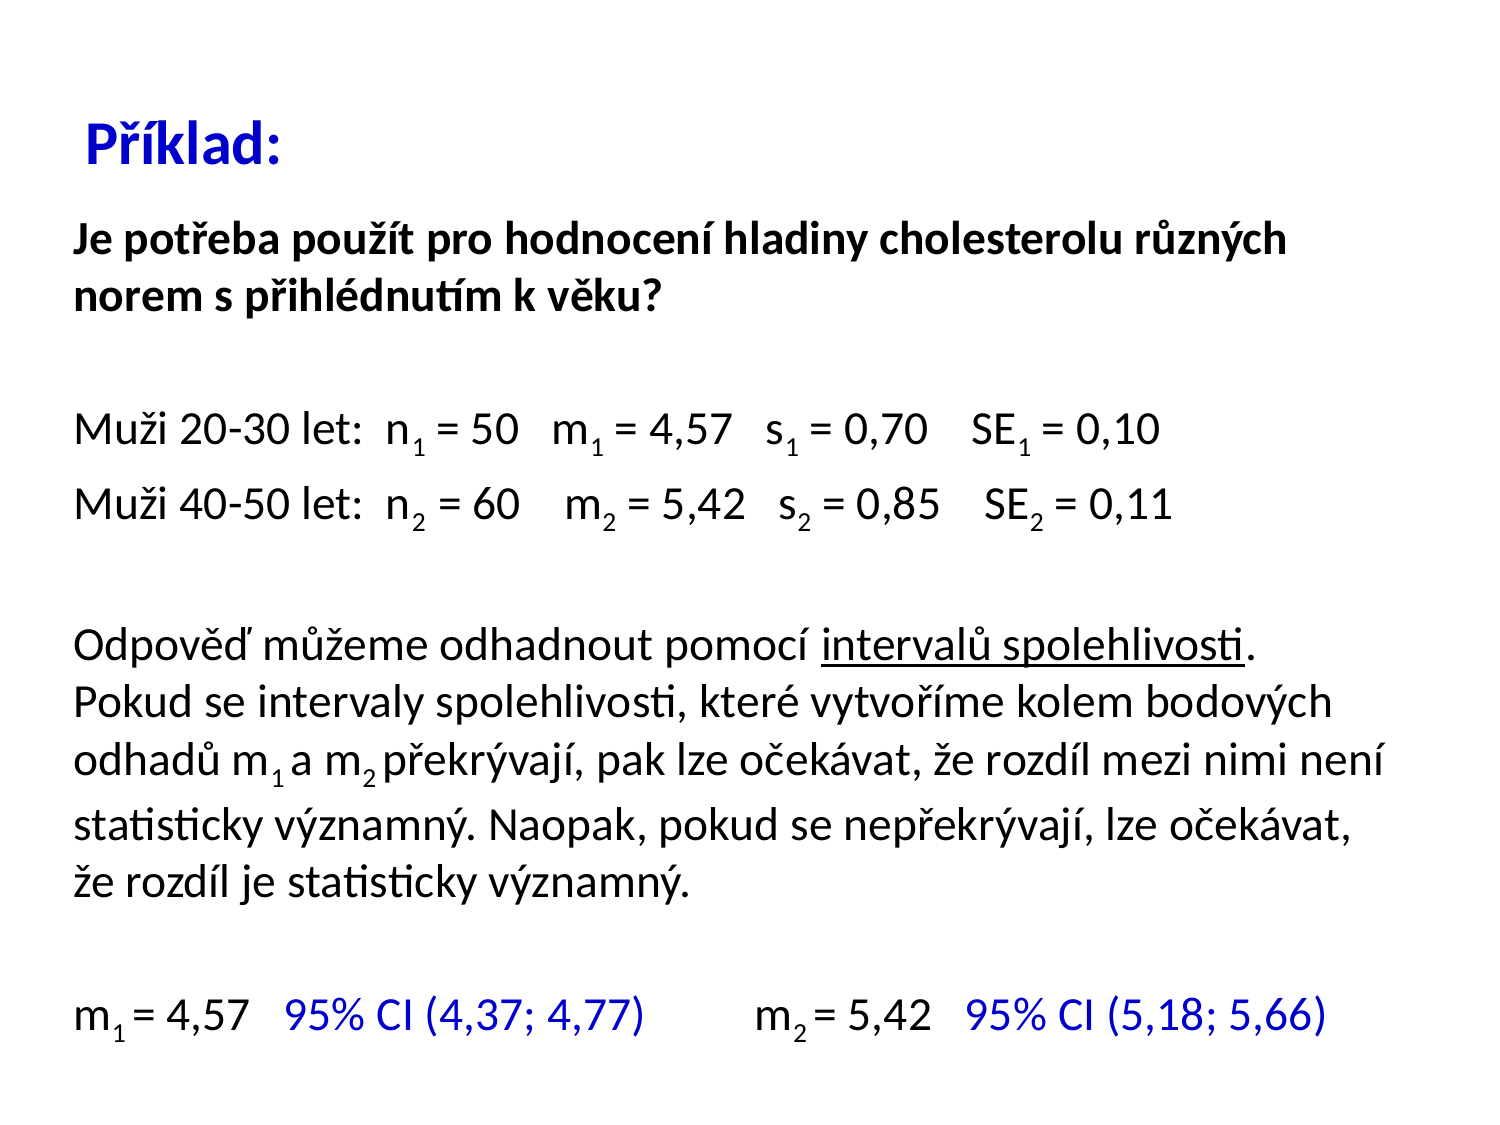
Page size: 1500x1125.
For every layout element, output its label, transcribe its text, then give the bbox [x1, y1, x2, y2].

list Je potřeba použít pro hodnocení hladiny cholesterolu různých norem s přihlédnutím k věku? Muži 20-30 let: n1 = 50 m1 = 4,57 s1 = 0,70 SE1 = 0,10 Muži 40-50 let: n2 = 60 m2 = 5,42 s2 = 0,85 SE2 = 0,11 Odpověď můžeme odhadnout pomocí intervalů spolehlivosti. Pokud se intervaly spolehlivosti, které vytvoříme kolem bodových odhadů m1 a m2 překrývají, pak lze očekávat, že rozdíl mezi nimi není statisticky významný. Naopak, pokud se nepřekrývají, lze očekávat, že rozdíl je statisticky významný. m1 = 4,57 95% CI (4,37; 4,77) m2 = 5,42 95% CI (5,18; 5,66) [58, 198, 1409, 1067]
title Příklad: [70, 93, 1421, 260]
